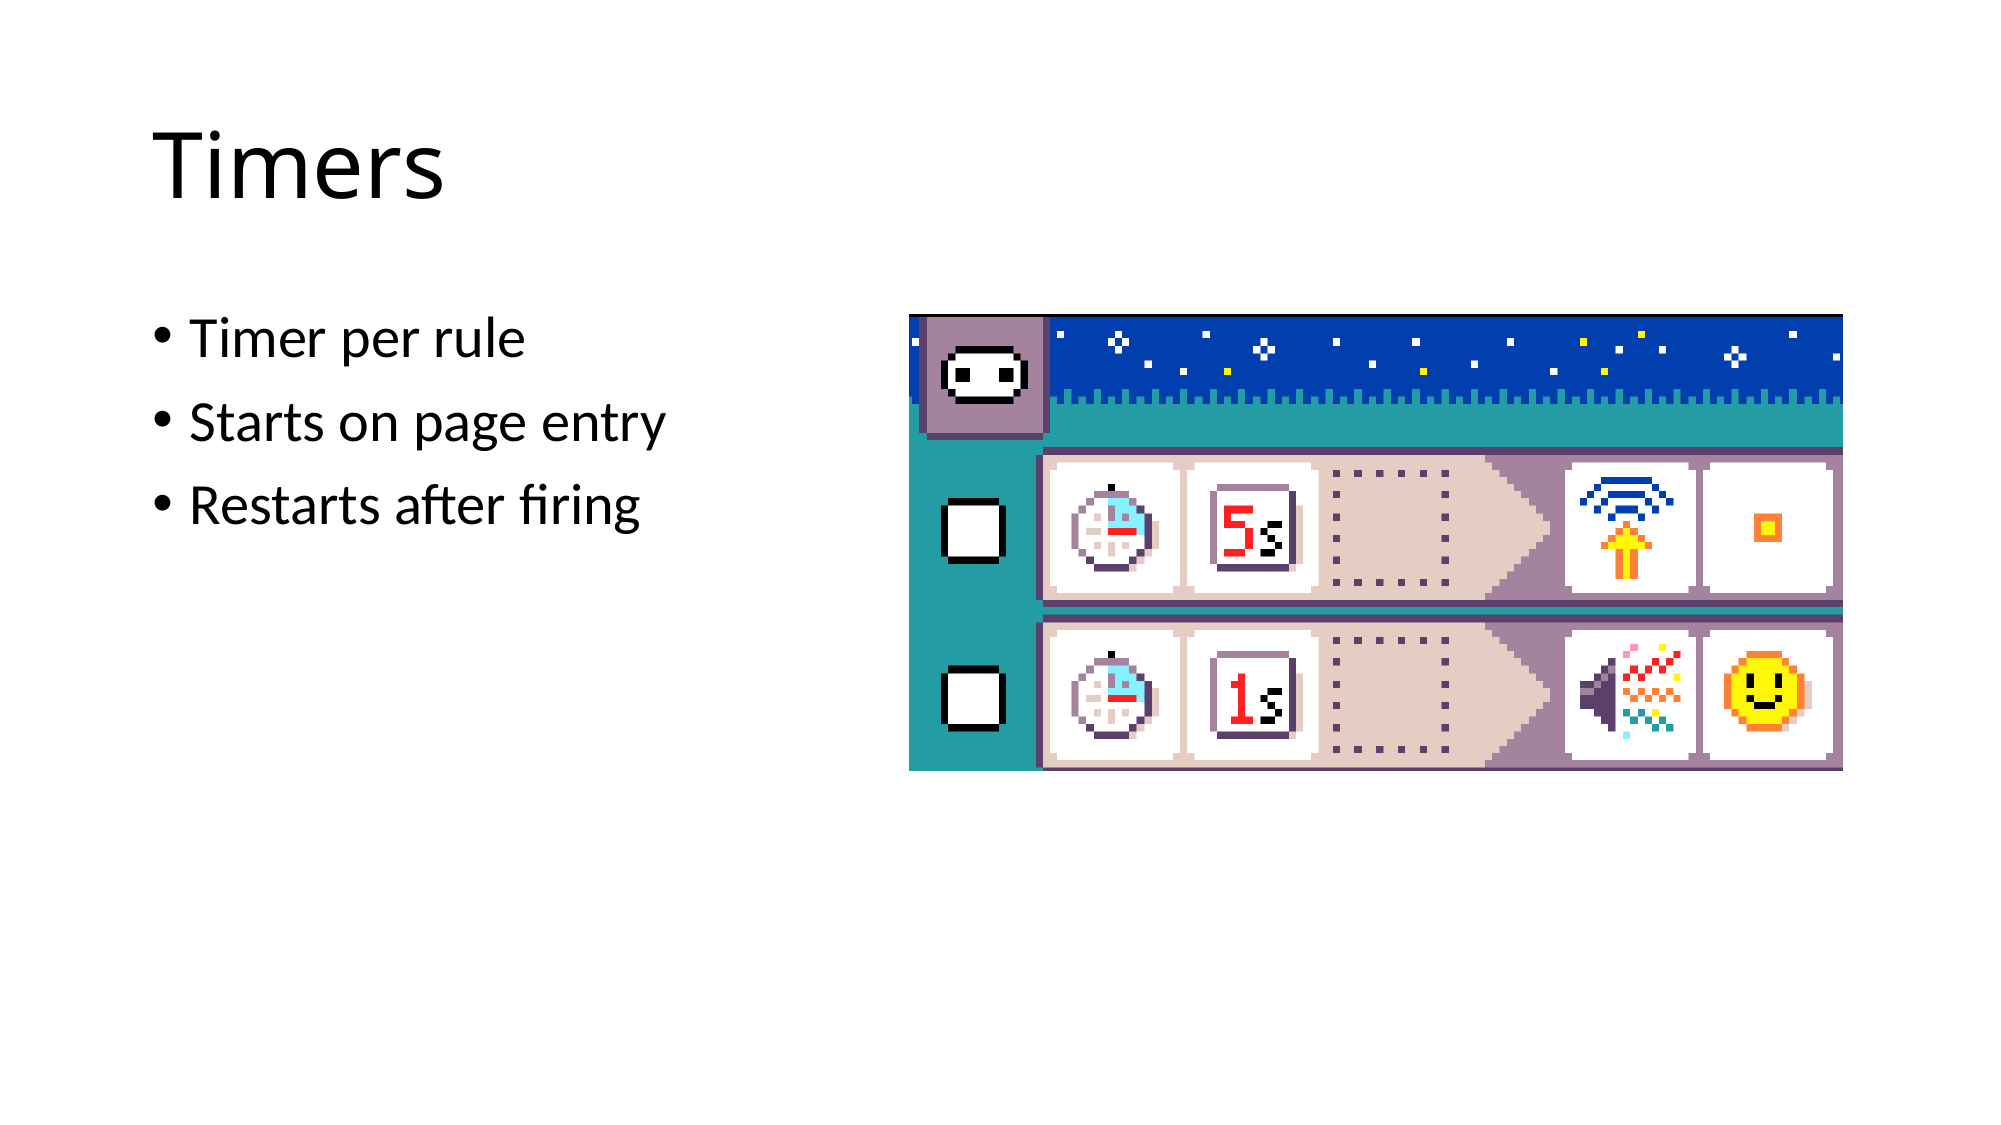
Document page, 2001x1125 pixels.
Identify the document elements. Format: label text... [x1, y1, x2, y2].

picture [908, 314, 1843, 771]
title Timers [137, 59, 1863, 278]
list Timer per rule Starts on page entry Restarts after firing [137, 299, 1863, 1014]
